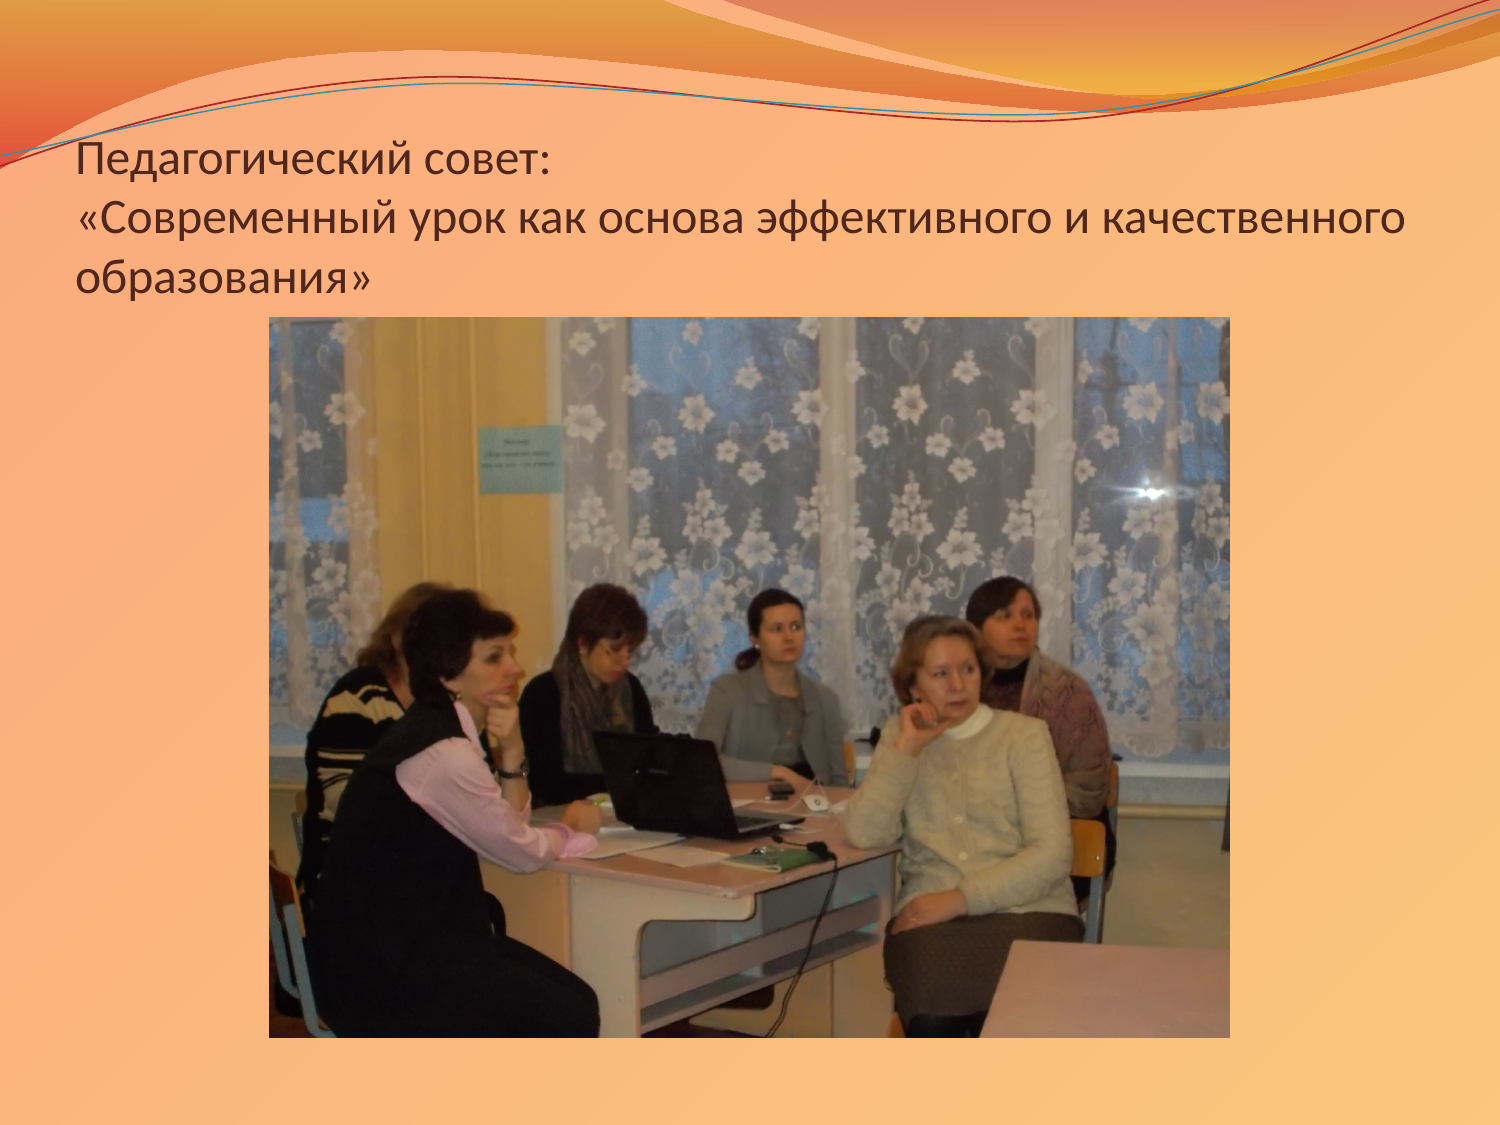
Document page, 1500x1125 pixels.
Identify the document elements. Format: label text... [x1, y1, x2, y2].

title Педагогический совет: «Современный урок как основа эффективного и качественного образования» [75, 115, 1425, 303]
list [269, 317, 1231, 1038]
